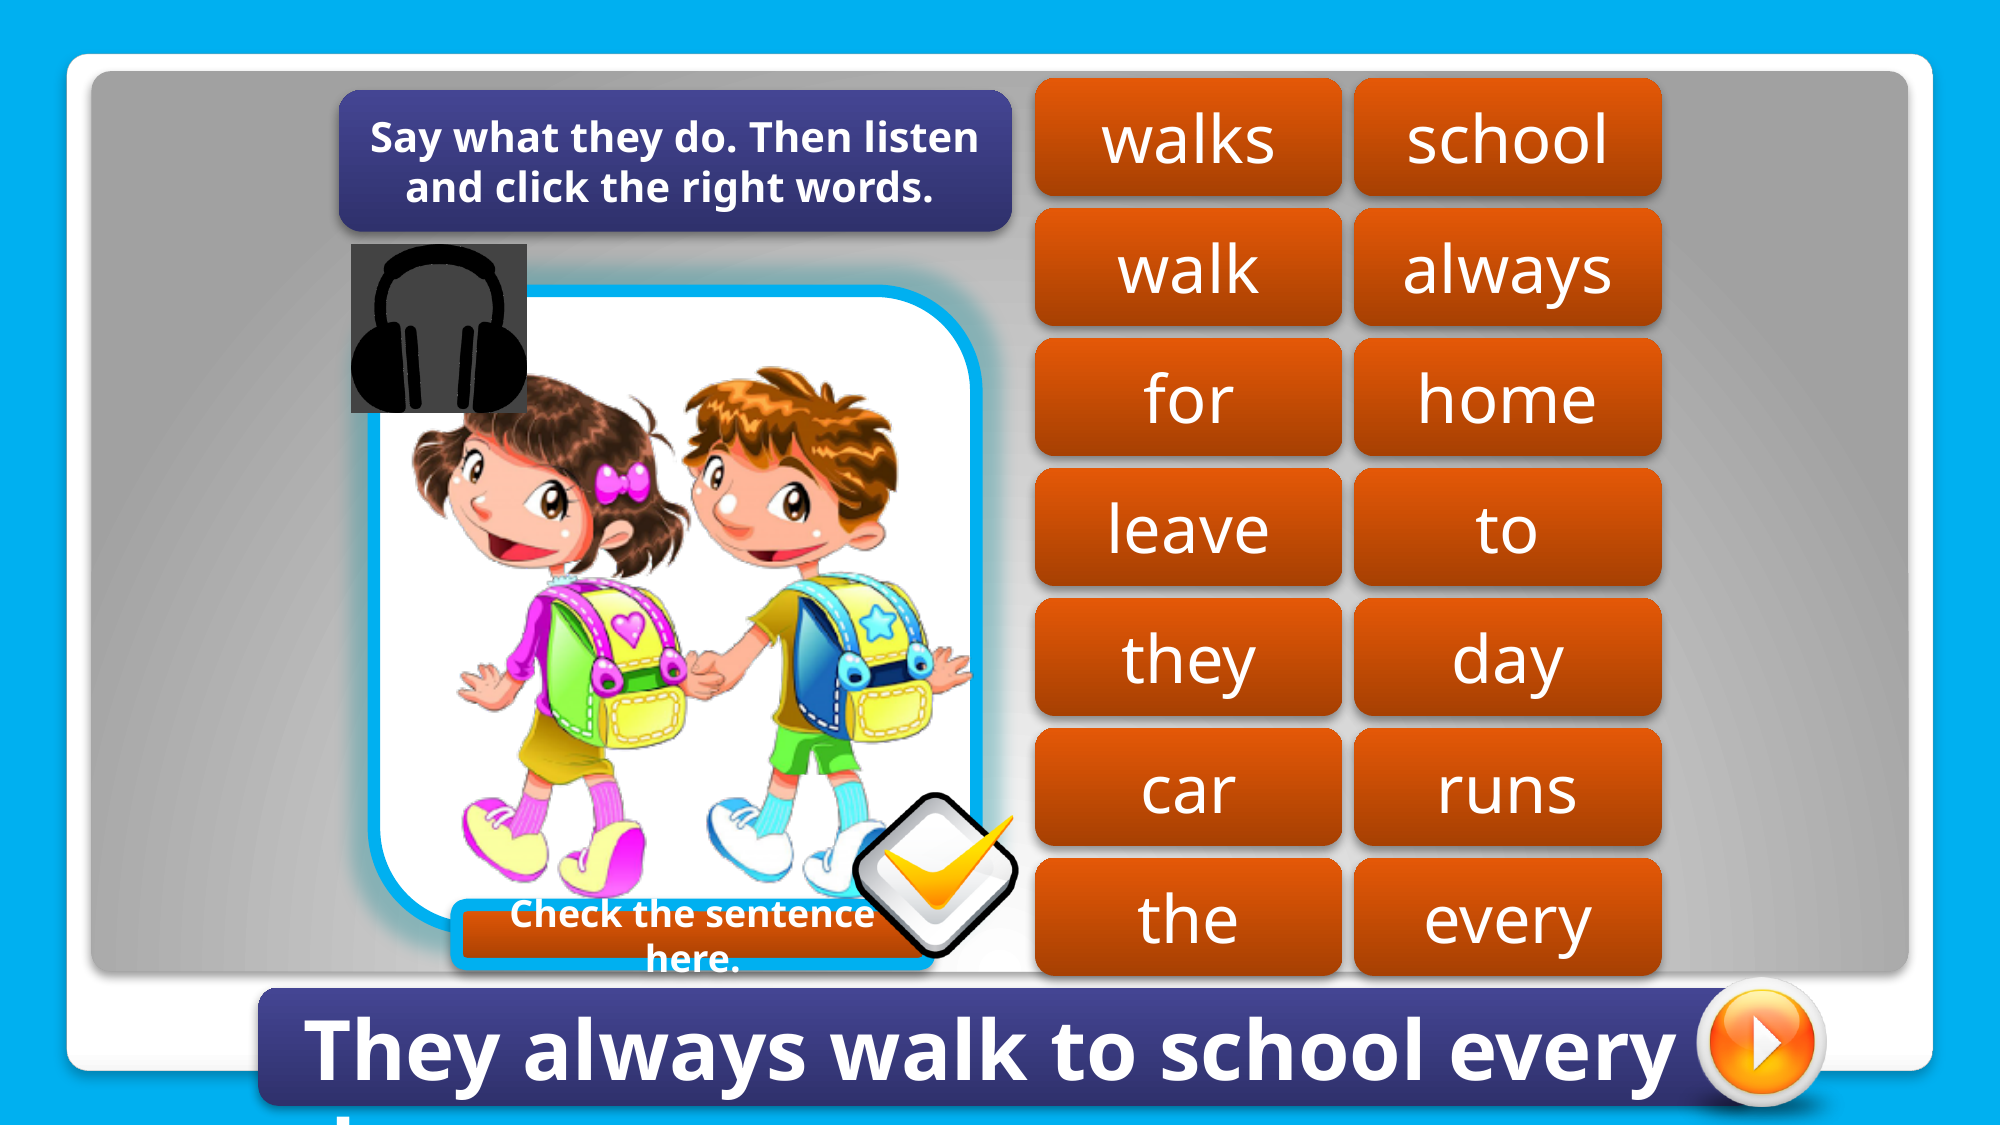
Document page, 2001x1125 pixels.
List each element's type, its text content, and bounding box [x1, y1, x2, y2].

text_box walk [1035, 207, 1343, 327]
text_box the [1035, 857, 1343, 977]
text_box [370, 428, 401, 902]
text_box runs [1354, 727, 1662, 847]
text_box they [1035, 597, 1343, 717]
picture [1668, 949, 1855, 1106]
text_box home [1354, 337, 1662, 457]
text_box Say what they do. Then listen and click the right words. [338, 89, 1012, 232]
text_box school [1354, 78, 1662, 197]
text_box [258, 987, 1053, 1106]
picture [349, 243, 1024, 965]
text_box leave [1035, 467, 1343, 587]
text_box [534, 287, 971, 348]
text_box walks [1035, 78, 1343, 197]
text_box They always walk to school every day. [288, 989, 1661, 1125]
text_box every [1354, 857, 1662, 977]
text_box for [1035, 337, 1343, 457]
text_box day [1354, 597, 1662, 717]
text_box Check the sentence here. [456, 931, 838, 965]
text_box car [1035, 727, 1343, 847]
text_box to [1354, 467, 1662, 587]
text_box always [1354, 207, 1662, 327]
